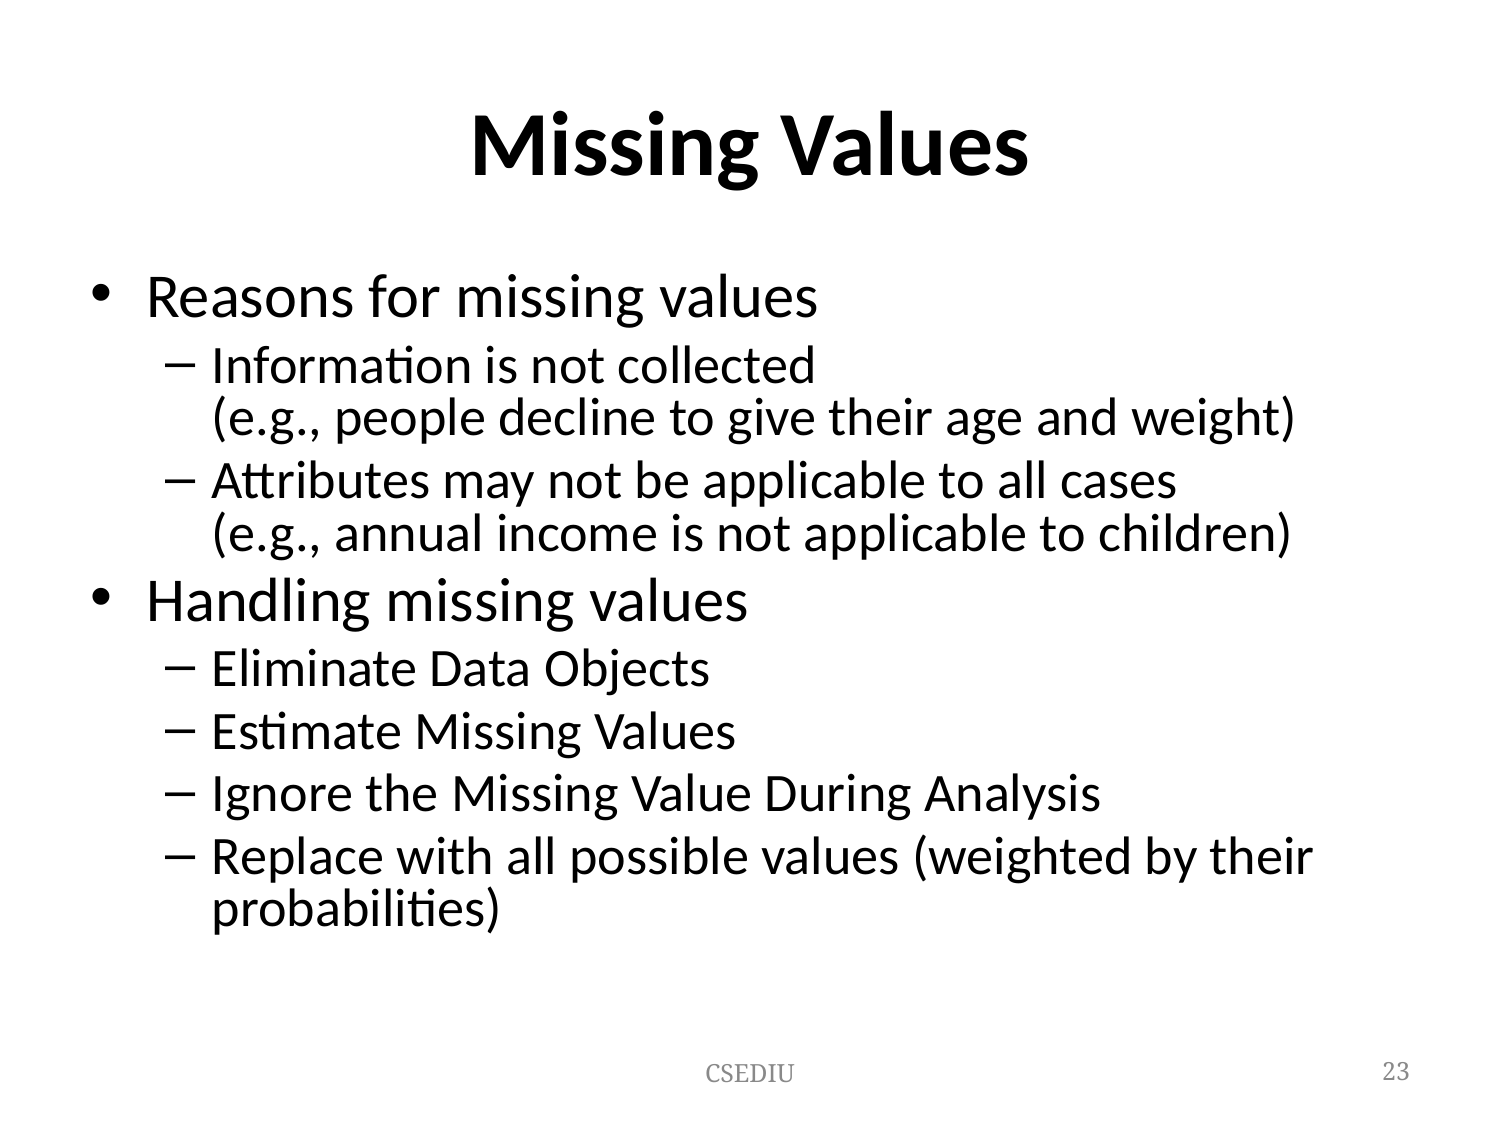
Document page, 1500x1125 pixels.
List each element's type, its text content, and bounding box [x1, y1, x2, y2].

text_box CSEDIU [512, 1042, 988, 1103]
title Missing Values [75, 45, 1425, 233]
list Reasons for missing values Information is not collected (e.g., people decline to give their age and weight) Attributes may not be applicable to all cases (e.g., annual income is not applicable to children) Handling missing values Eliminate Data Objects Estimate Missing Values Ignore the Missing Value During Analysis Replace with all possible values (weighted by their probabilities) [75, 262, 1425, 1005]
text_box ‹#› [1074, 1042, 1425, 1103]
